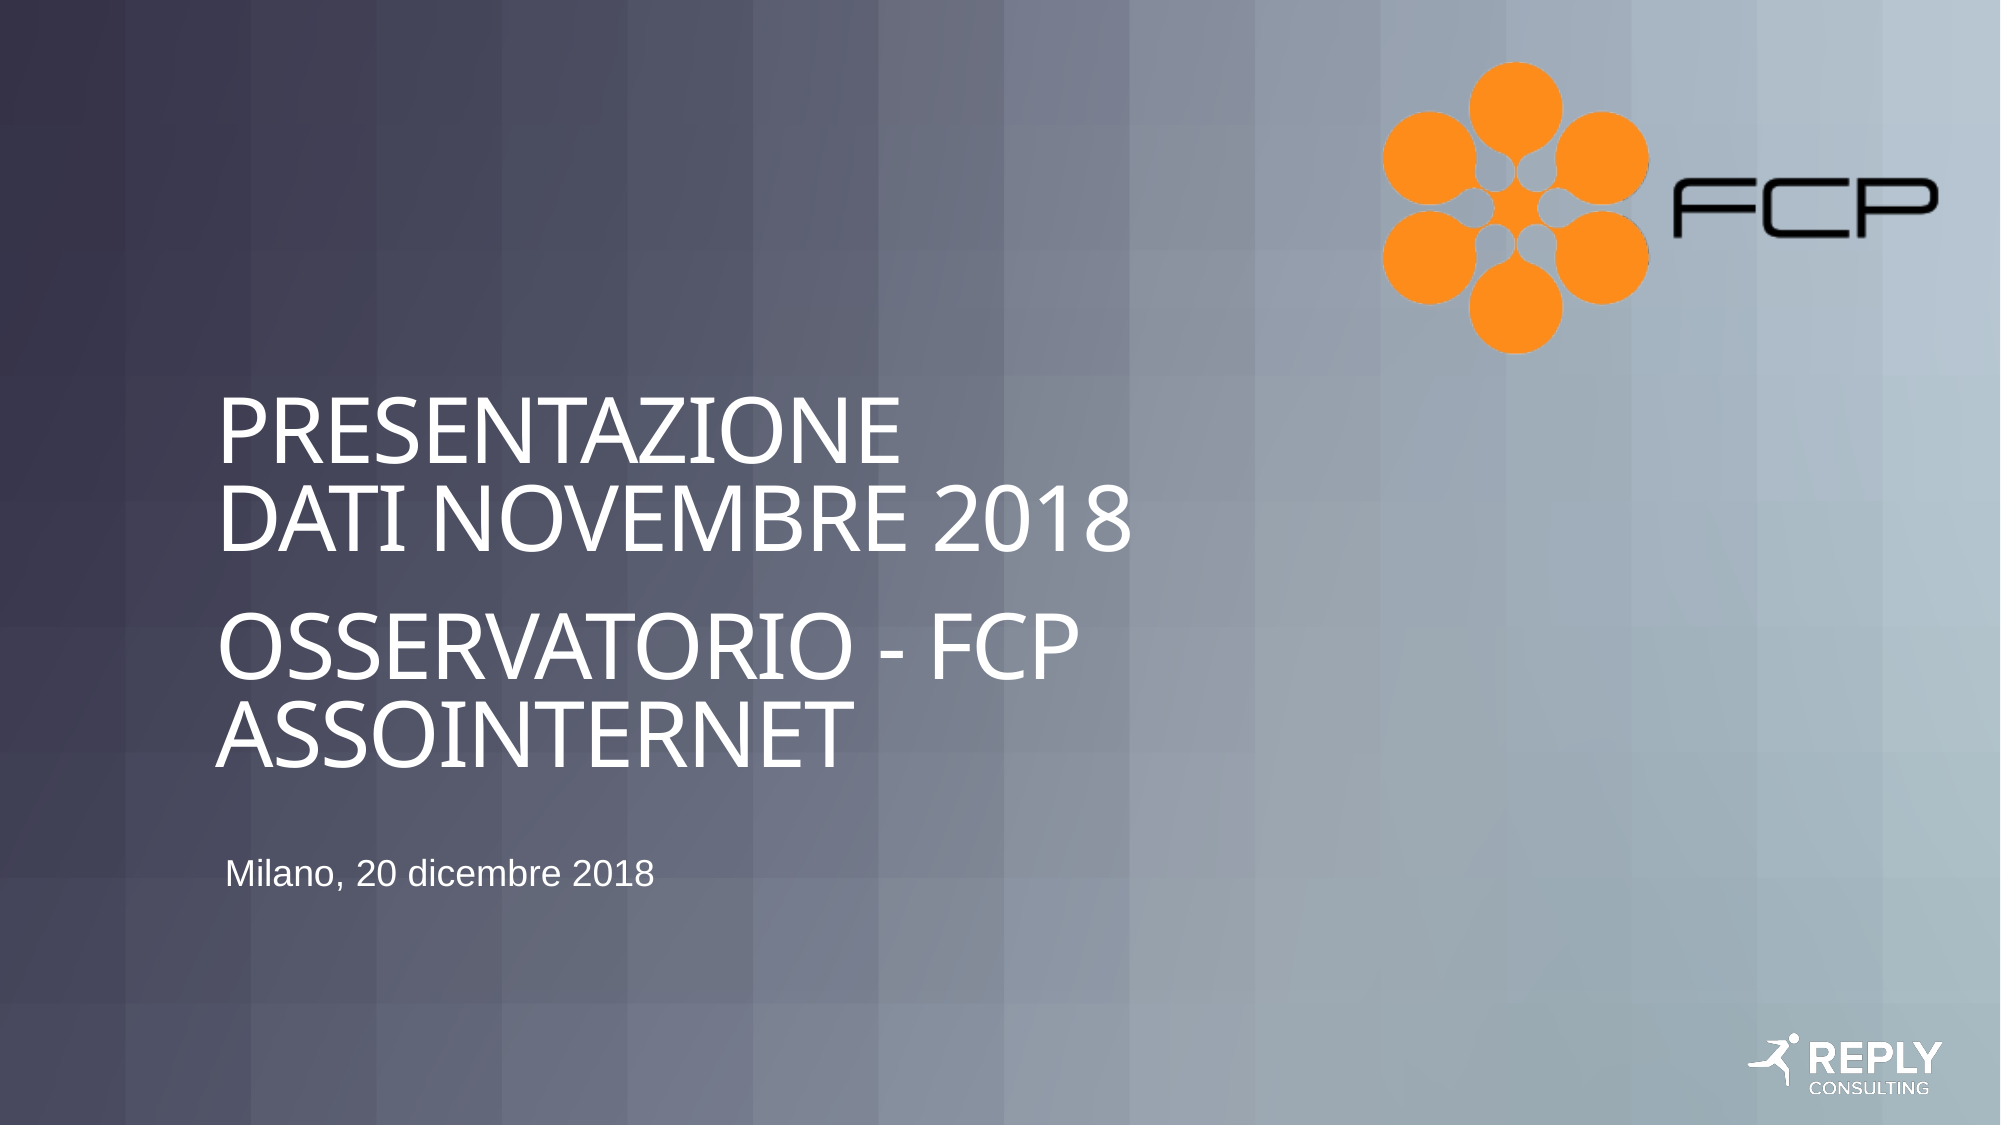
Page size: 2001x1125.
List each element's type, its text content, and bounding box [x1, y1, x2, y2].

subtitle Milano, 20 dicembre 2018 [224, 848, 1469, 921]
picture [0, 0, 2001, 1125]
text_box PRESENTAZIONE DATI NOVEMBRE 2018 OSSERVATORIO - FCP ASSOINTERNET [215, 257, 1379, 786]
